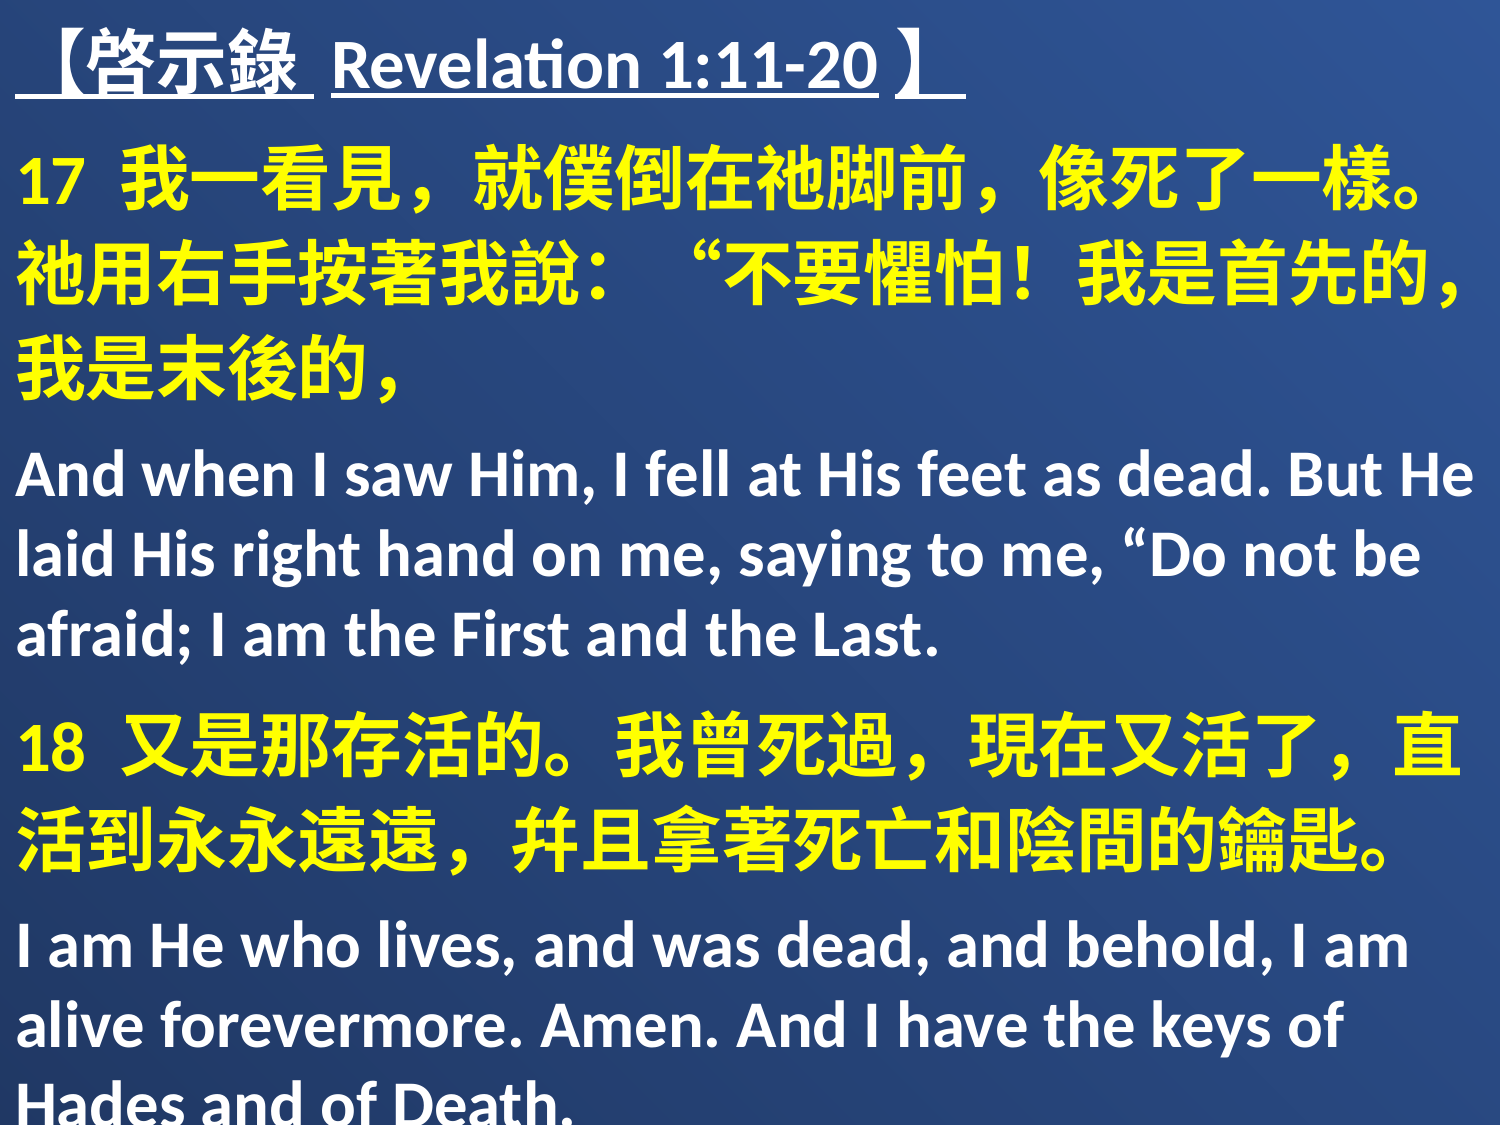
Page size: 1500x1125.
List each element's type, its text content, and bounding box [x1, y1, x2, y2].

subtitle 【啓示錄 Revelation 1:11-20】 17 我一看見，就僕倒在祂脚前，像死了一樣。祂用右手按著我說：“不要懼怕！我是首先的，我是末後的， And when I saw Him, I fell at His feet as dead. But He laid His right hand on me, saying to me, “Do not be afraid; I am the First and the Last. 18 又是那存活的。我曾死過，現在又活了，直活到永永遠遠，幷且拿著死亡和陰間的鑰匙。 I am He who lives, and was dead, and behold, I am alive forevermore. Amen. And I have the keys of Hades and of Death. [0, 0, 1500, 1125]
